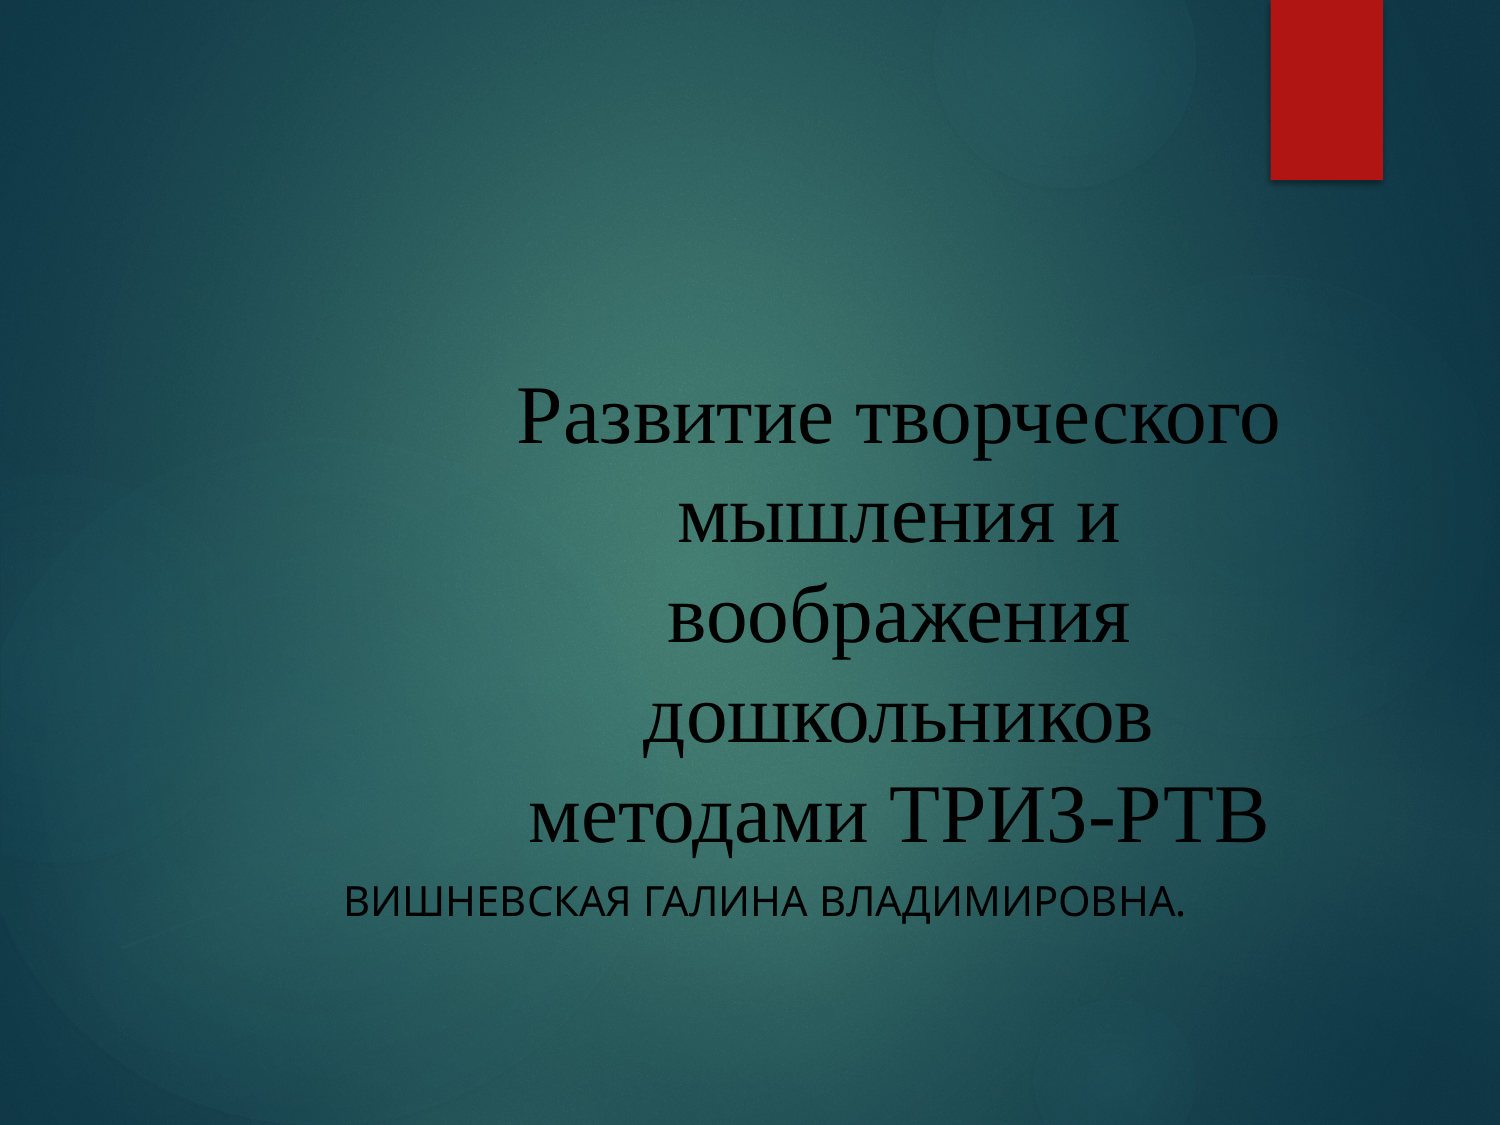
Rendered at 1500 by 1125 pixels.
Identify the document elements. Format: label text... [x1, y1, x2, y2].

title Развитие творческого мышления и воображения дошкольников методами ТРИЗ-РТВ [480, 396, 1318, 867]
subtitle Вишневская Галина Владимировна. [328, 867, 1379, 1078]
